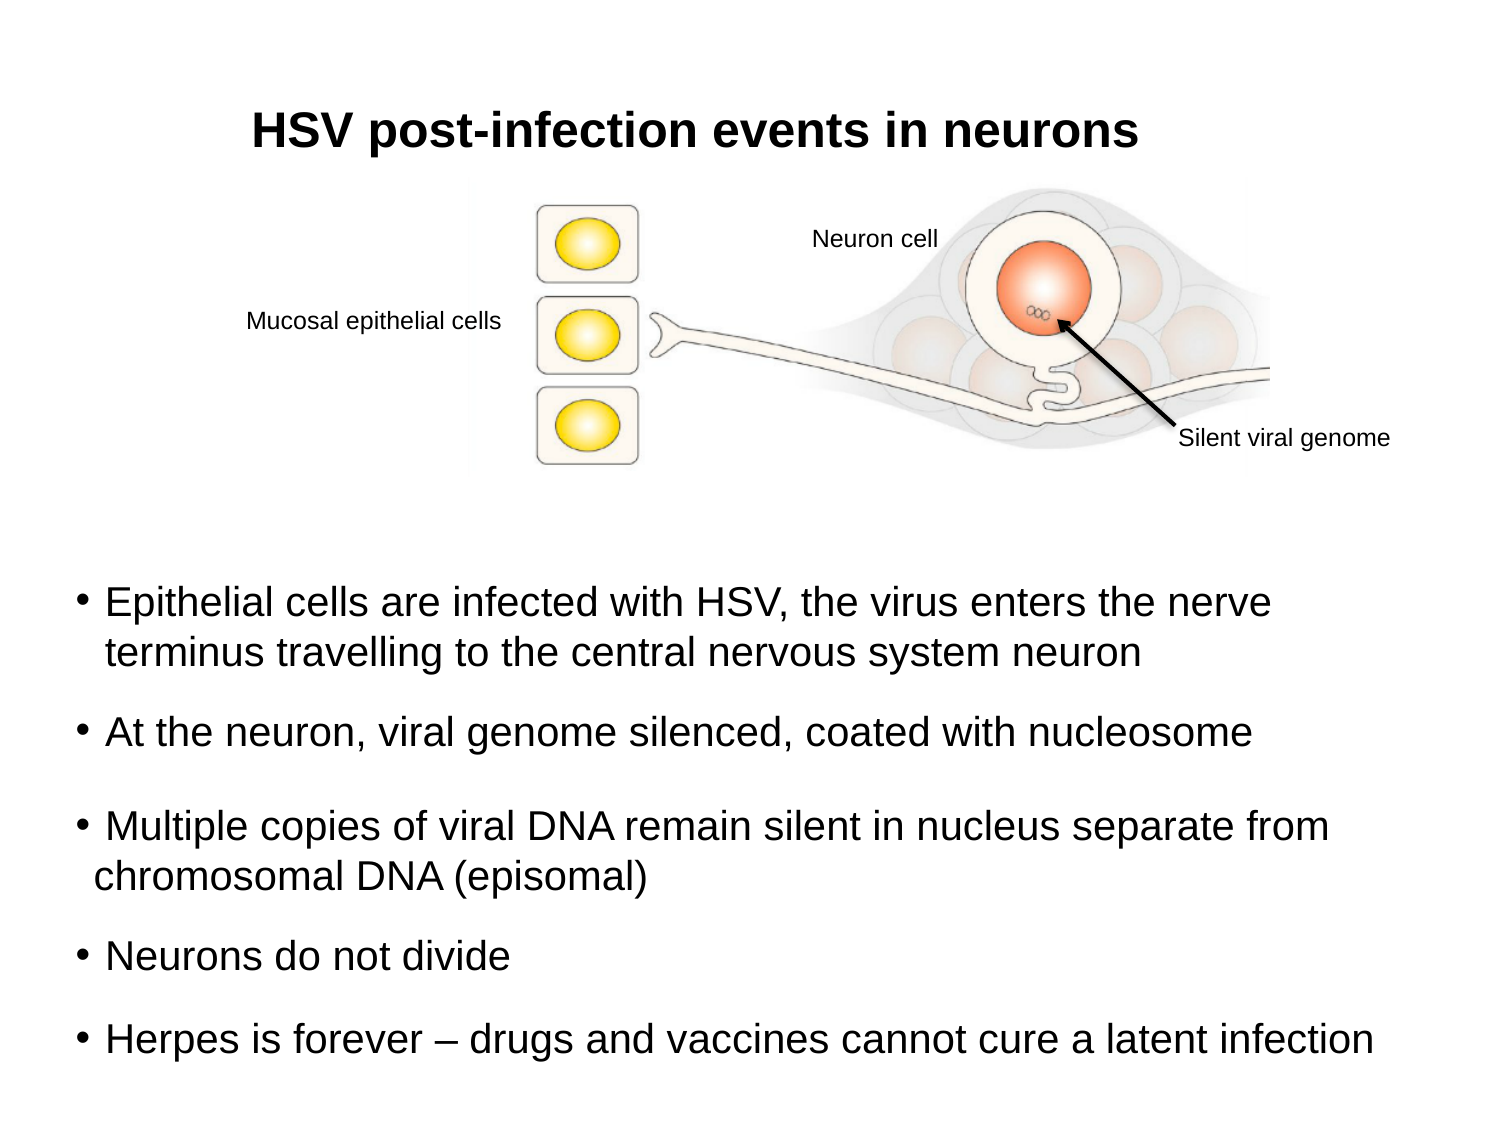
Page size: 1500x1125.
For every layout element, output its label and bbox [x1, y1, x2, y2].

text_box [60, 89, 1436, 1071]
